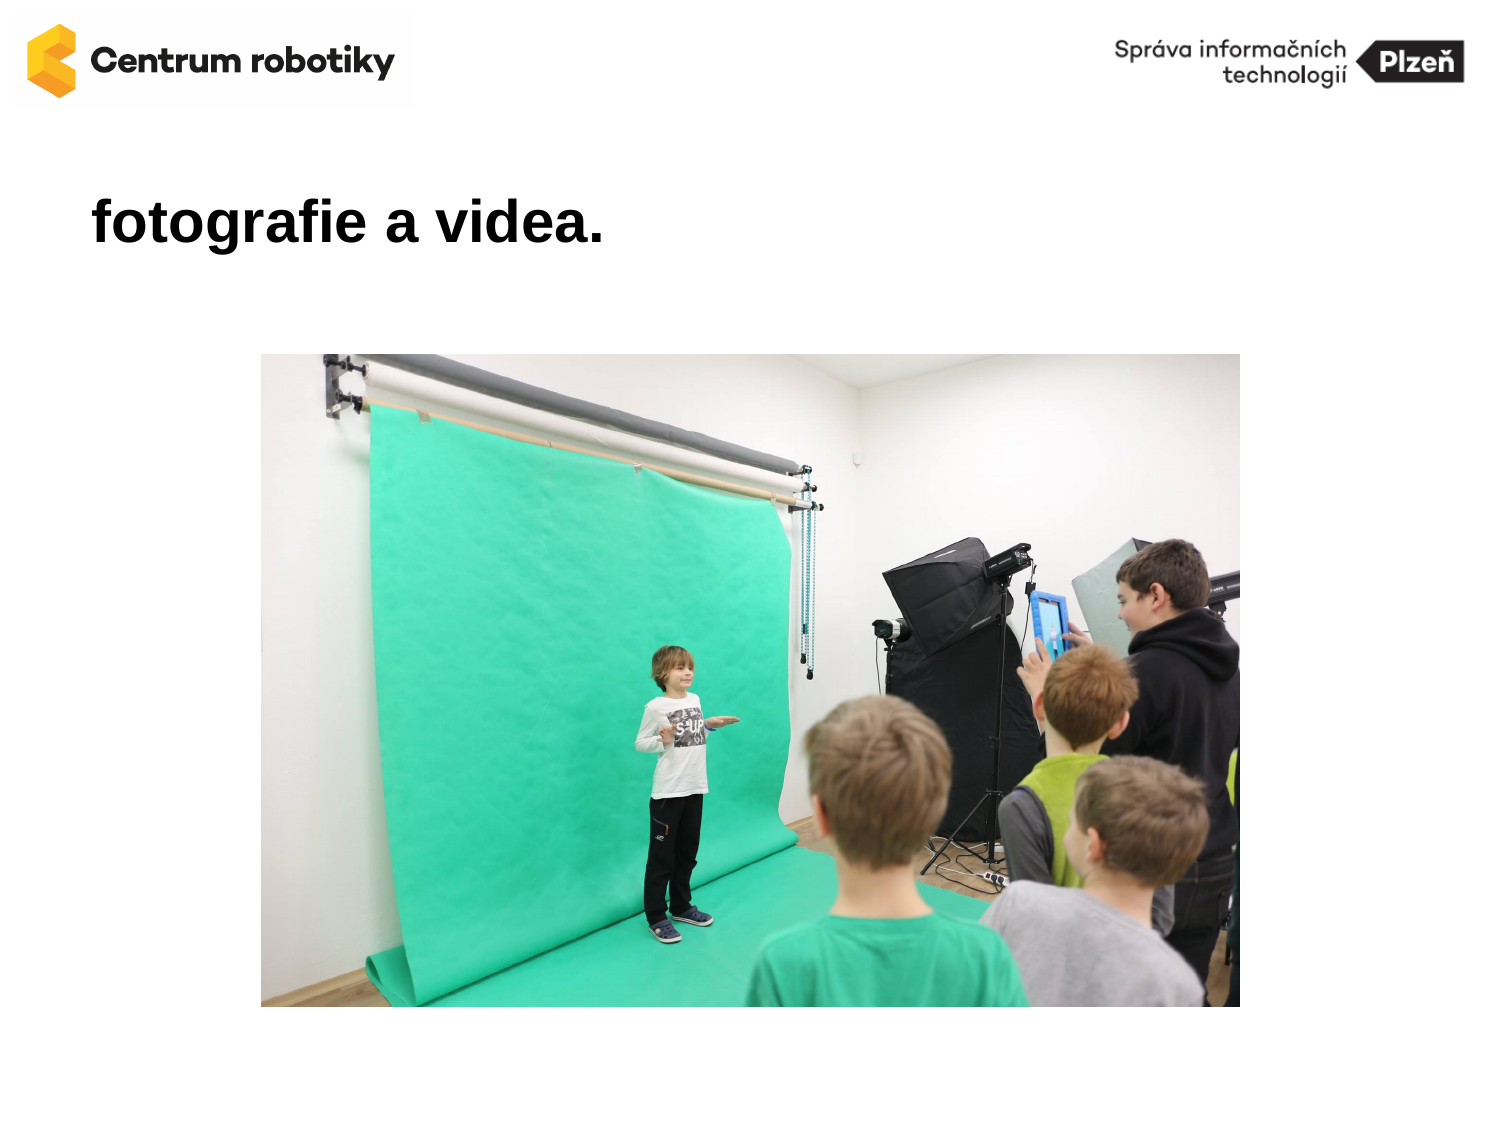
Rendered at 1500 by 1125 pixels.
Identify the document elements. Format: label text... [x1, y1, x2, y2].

title fotografie a videa. [76, 118, 1424, 336]
picture [12, 12, 415, 109]
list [260, 354, 1240, 1007]
